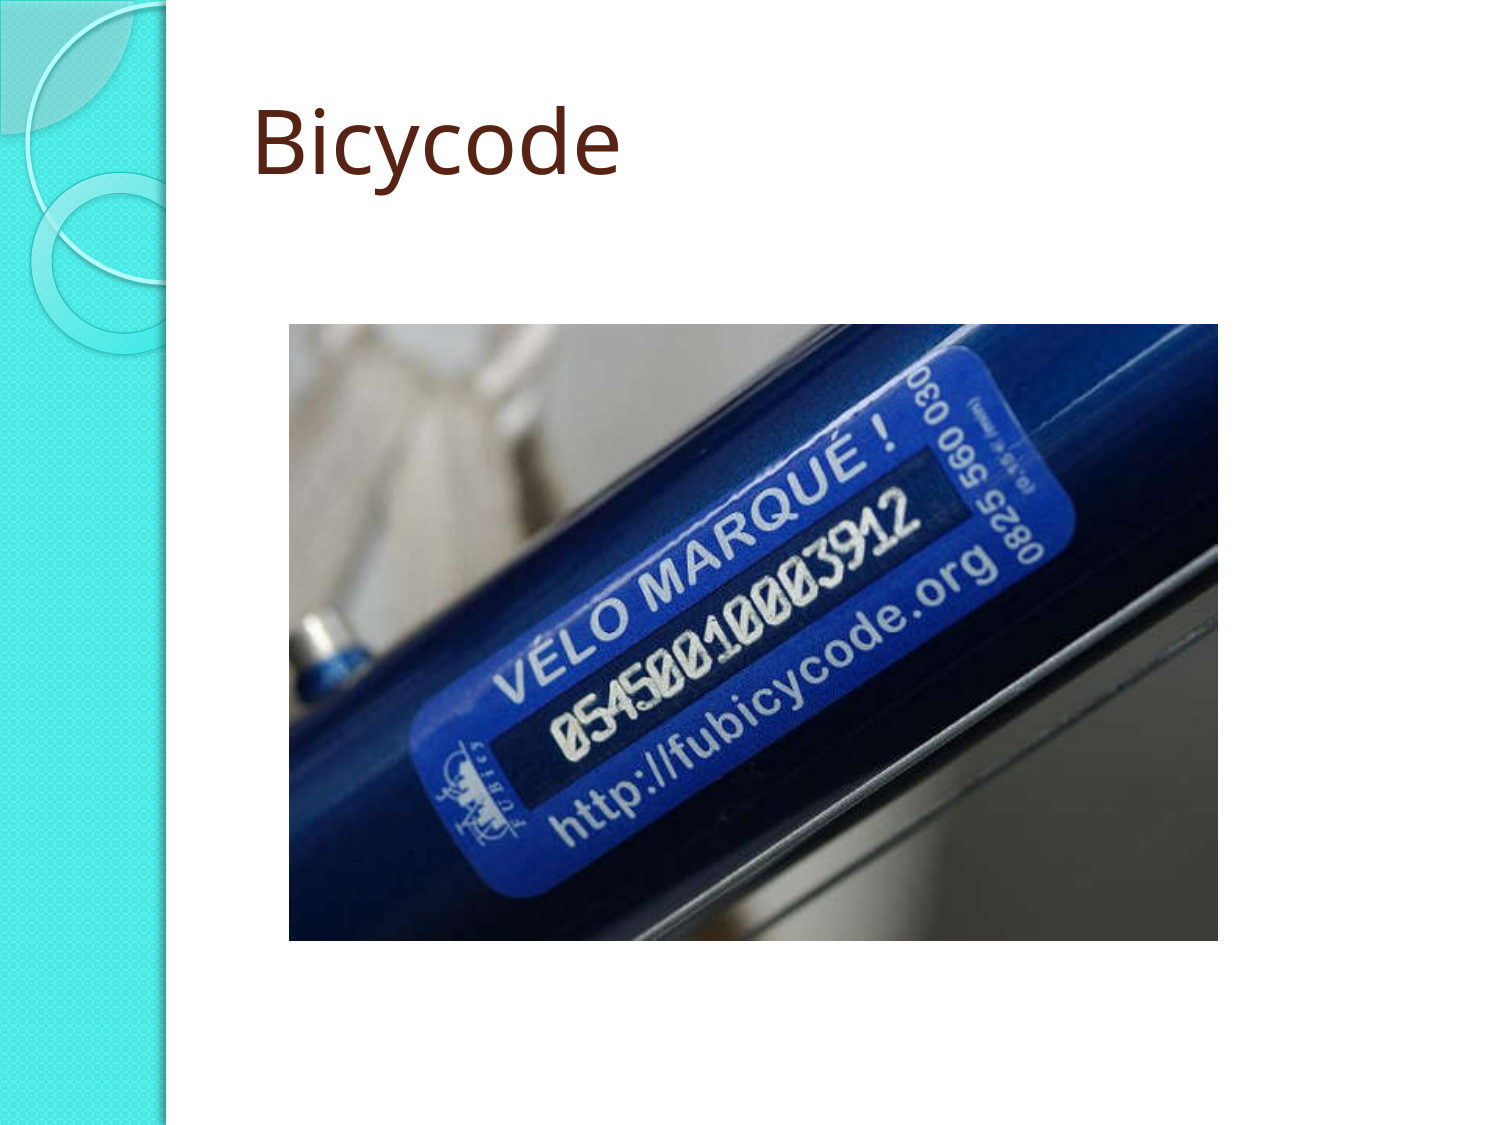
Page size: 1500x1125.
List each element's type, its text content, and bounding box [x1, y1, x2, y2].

title Bicycode [235, 45, 1466, 233]
picture [288, 324, 1218, 941]
